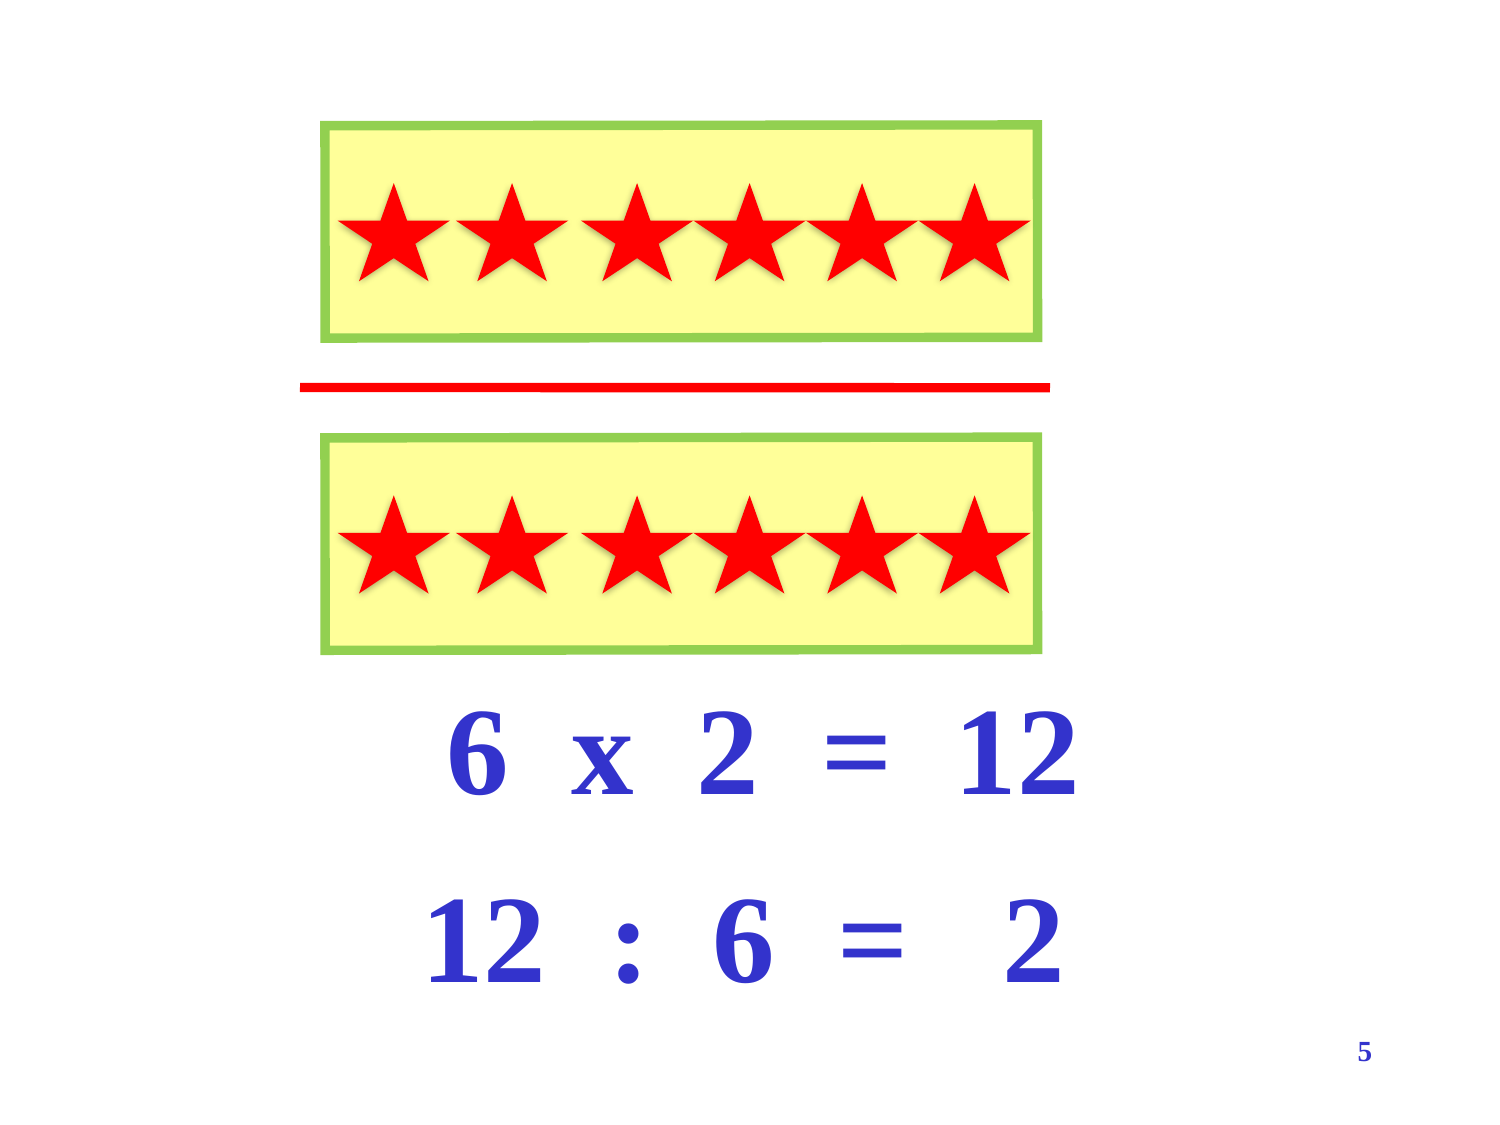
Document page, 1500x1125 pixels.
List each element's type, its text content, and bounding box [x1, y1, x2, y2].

text_box 12 : 6 = 2 [312, 849, 1188, 1015]
slide_number 5 [1074, 1024, 1388, 1101]
text_box 6 x 2 = 12 [337, 662, 1213, 828]
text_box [324, 437, 1038, 651]
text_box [324, 124, 1038, 338]
